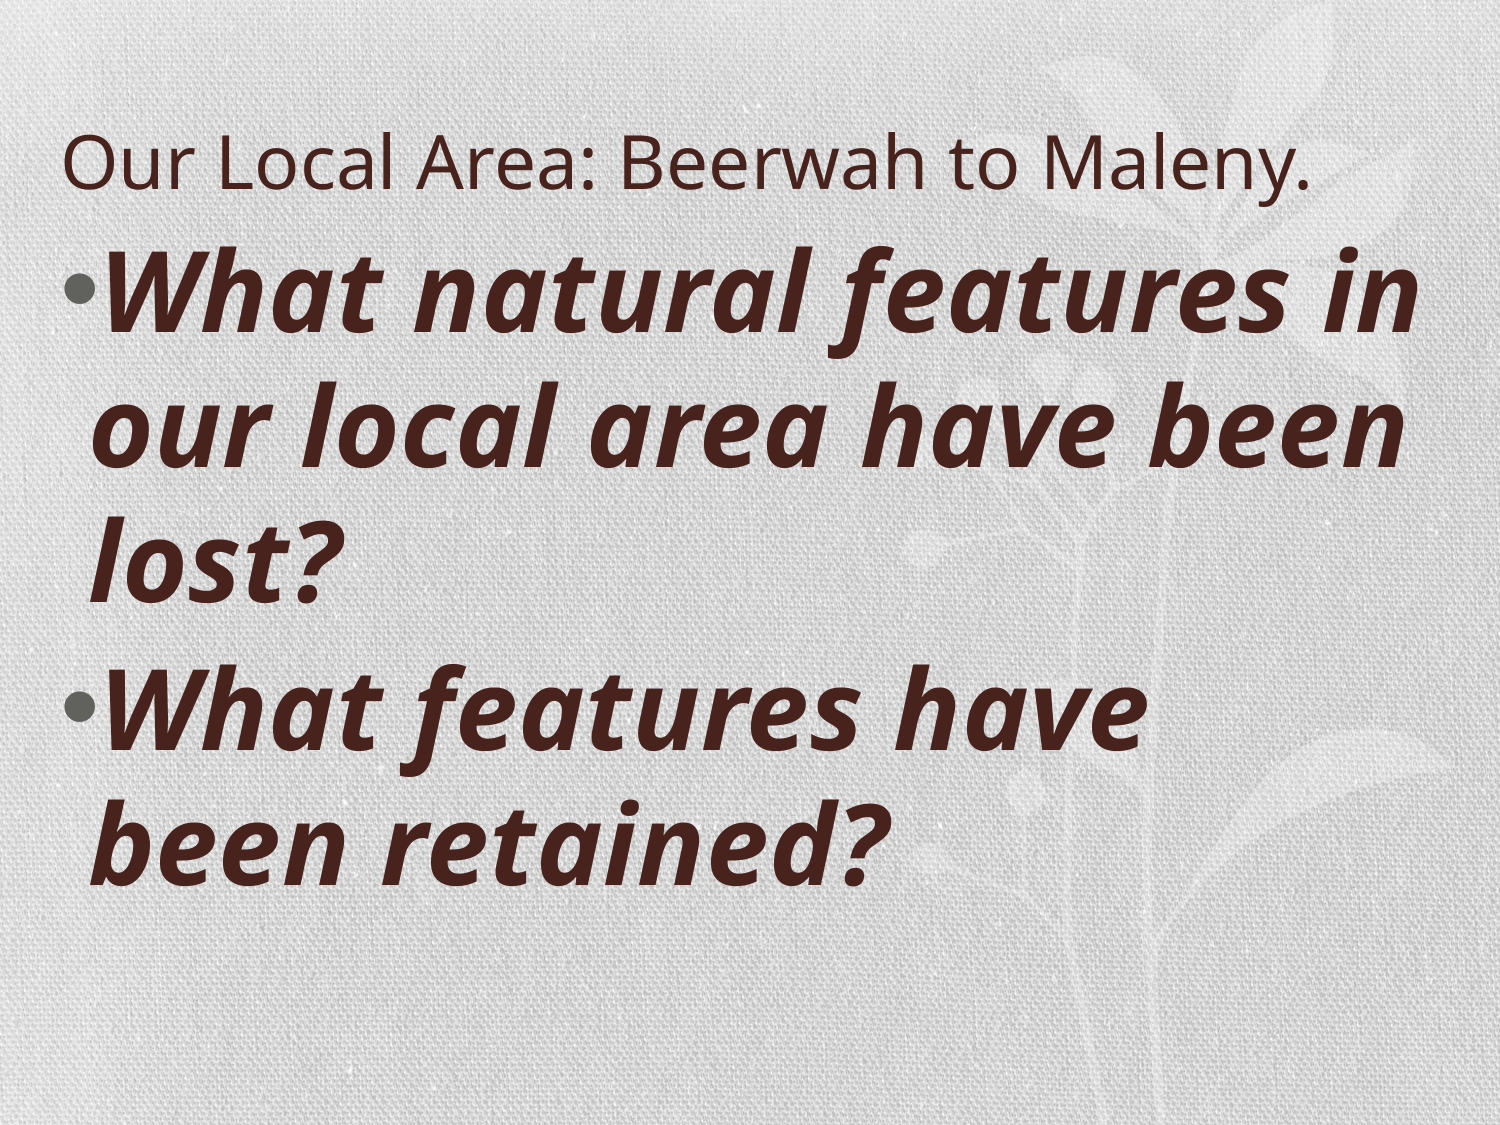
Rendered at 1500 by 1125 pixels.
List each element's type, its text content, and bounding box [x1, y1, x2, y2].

title Our Local Area: Beerwah to Maleny. [45, 37, 1455, 213]
list What natural features in our local area have been lost? What features have been retained? [45, 213, 1455, 1023]
